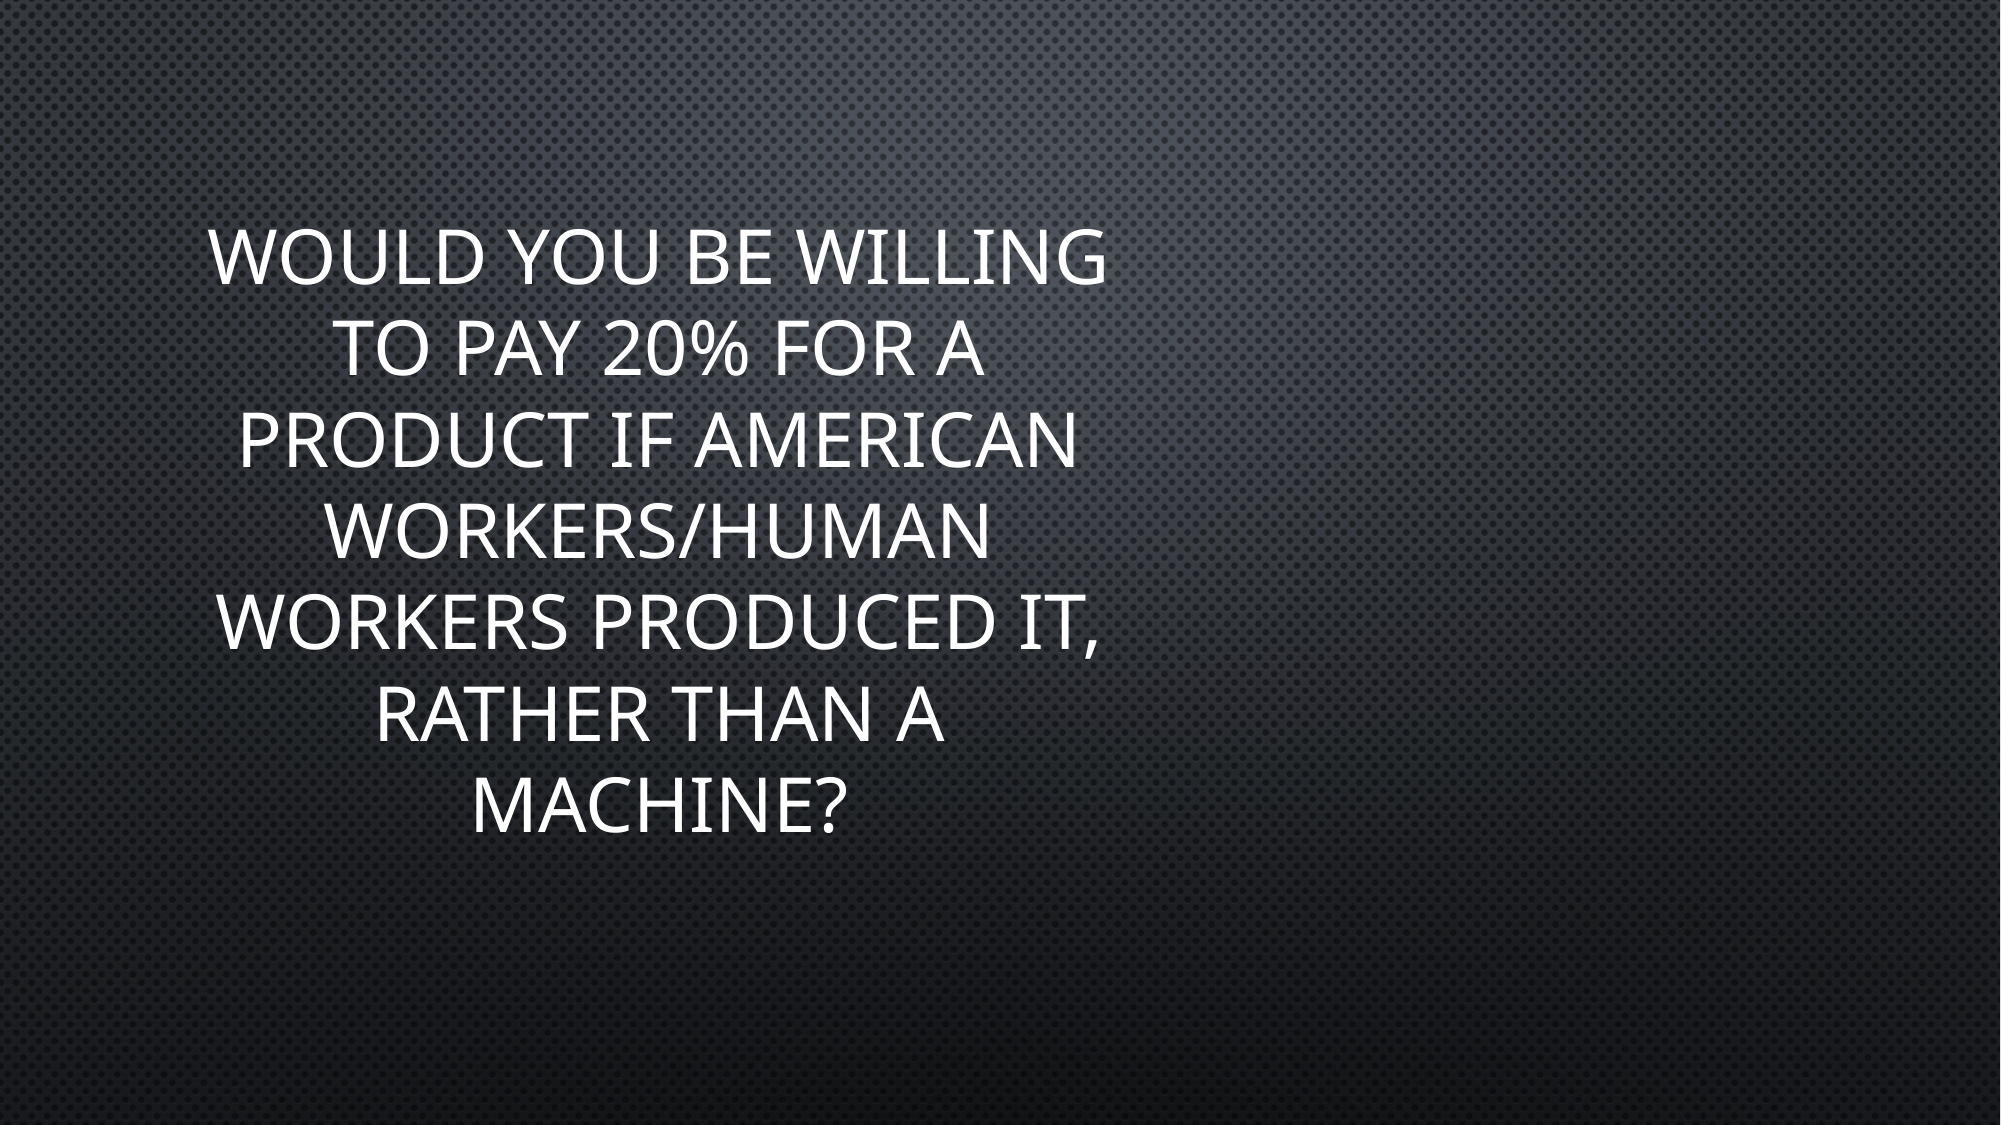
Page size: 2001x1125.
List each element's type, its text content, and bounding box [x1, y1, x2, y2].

title Would you be willing to pay 20% for a product if American workers/human workers produced it, rather than a machine? [187, 166, 1131, 956]
